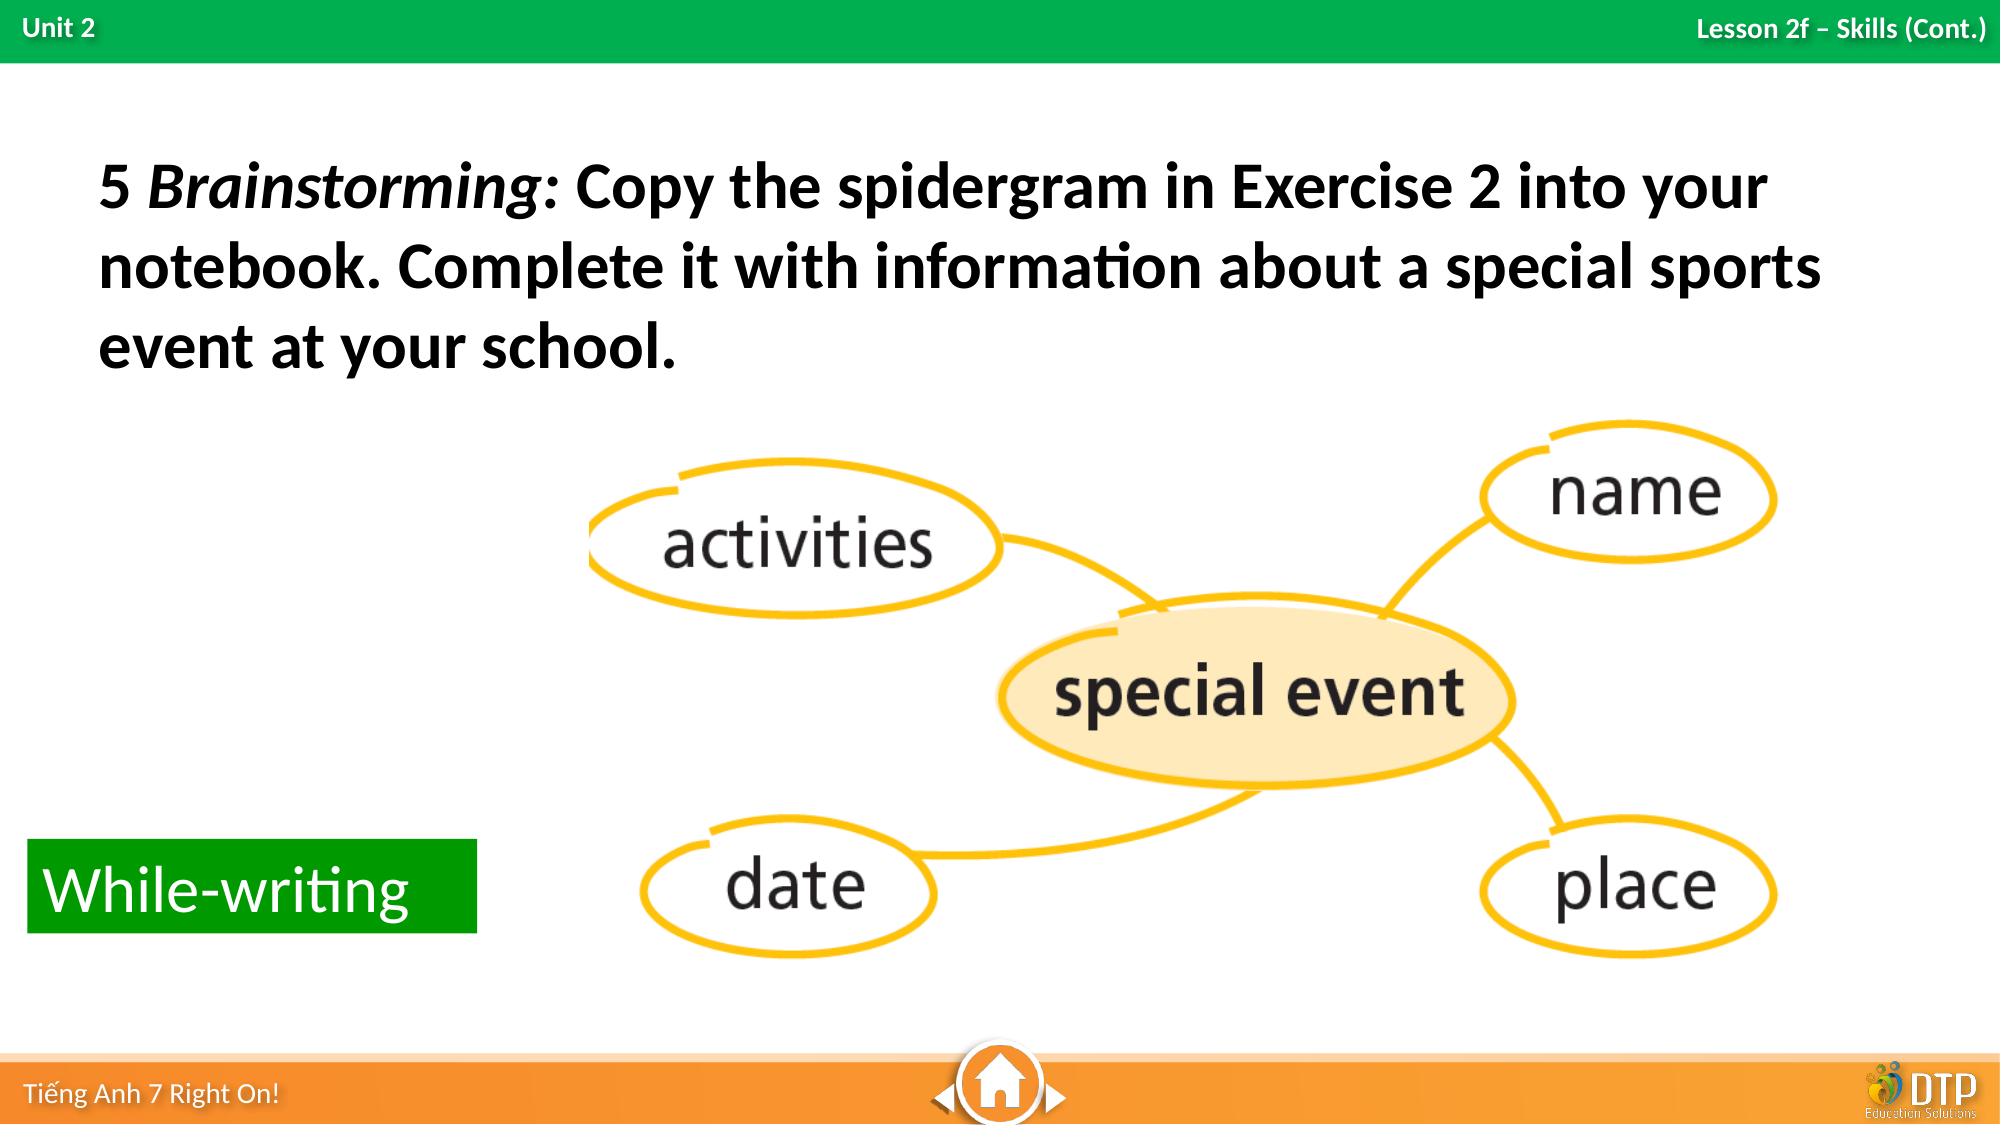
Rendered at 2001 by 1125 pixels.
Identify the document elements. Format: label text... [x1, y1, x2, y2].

text_box While-writing [27, 838, 478, 934]
text_box 5 Brainstorming: Copy the spidergram in Exercise 2 into your notebook. Complete it with information about a special sports event at your school. [84, 134, 1944, 390]
picture [0, 64, 2000, 1125]
